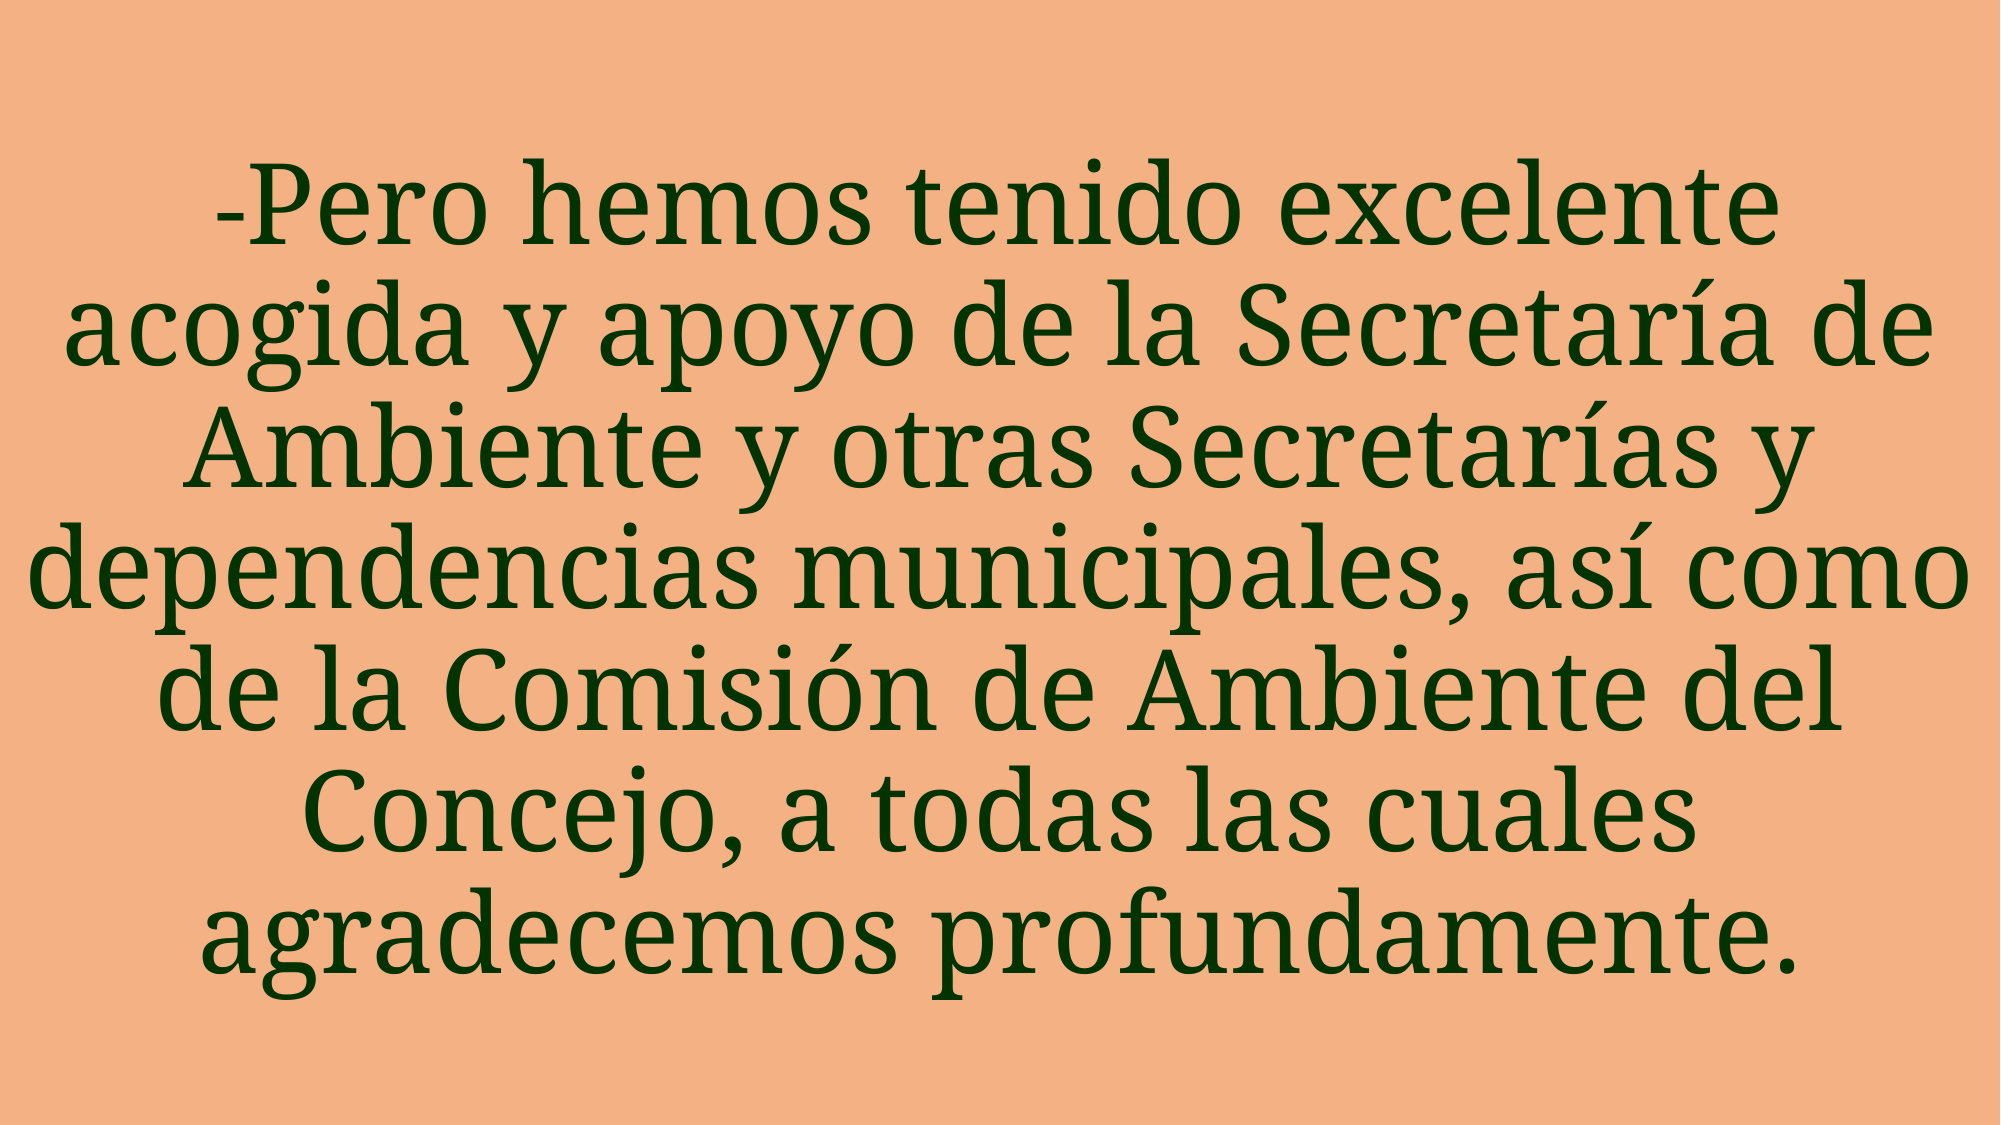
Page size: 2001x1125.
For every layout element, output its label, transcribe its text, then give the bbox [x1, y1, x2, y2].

title -Pero hemos tenido excelente acogida y apoyo de la Secretaría de Ambiente y otras Secretarías y dependencias municipales, así como de la Comisión de Ambiente del Concejo, a todas las cuales agradecemos profundamente. [0, 0, 2000, 1125]
